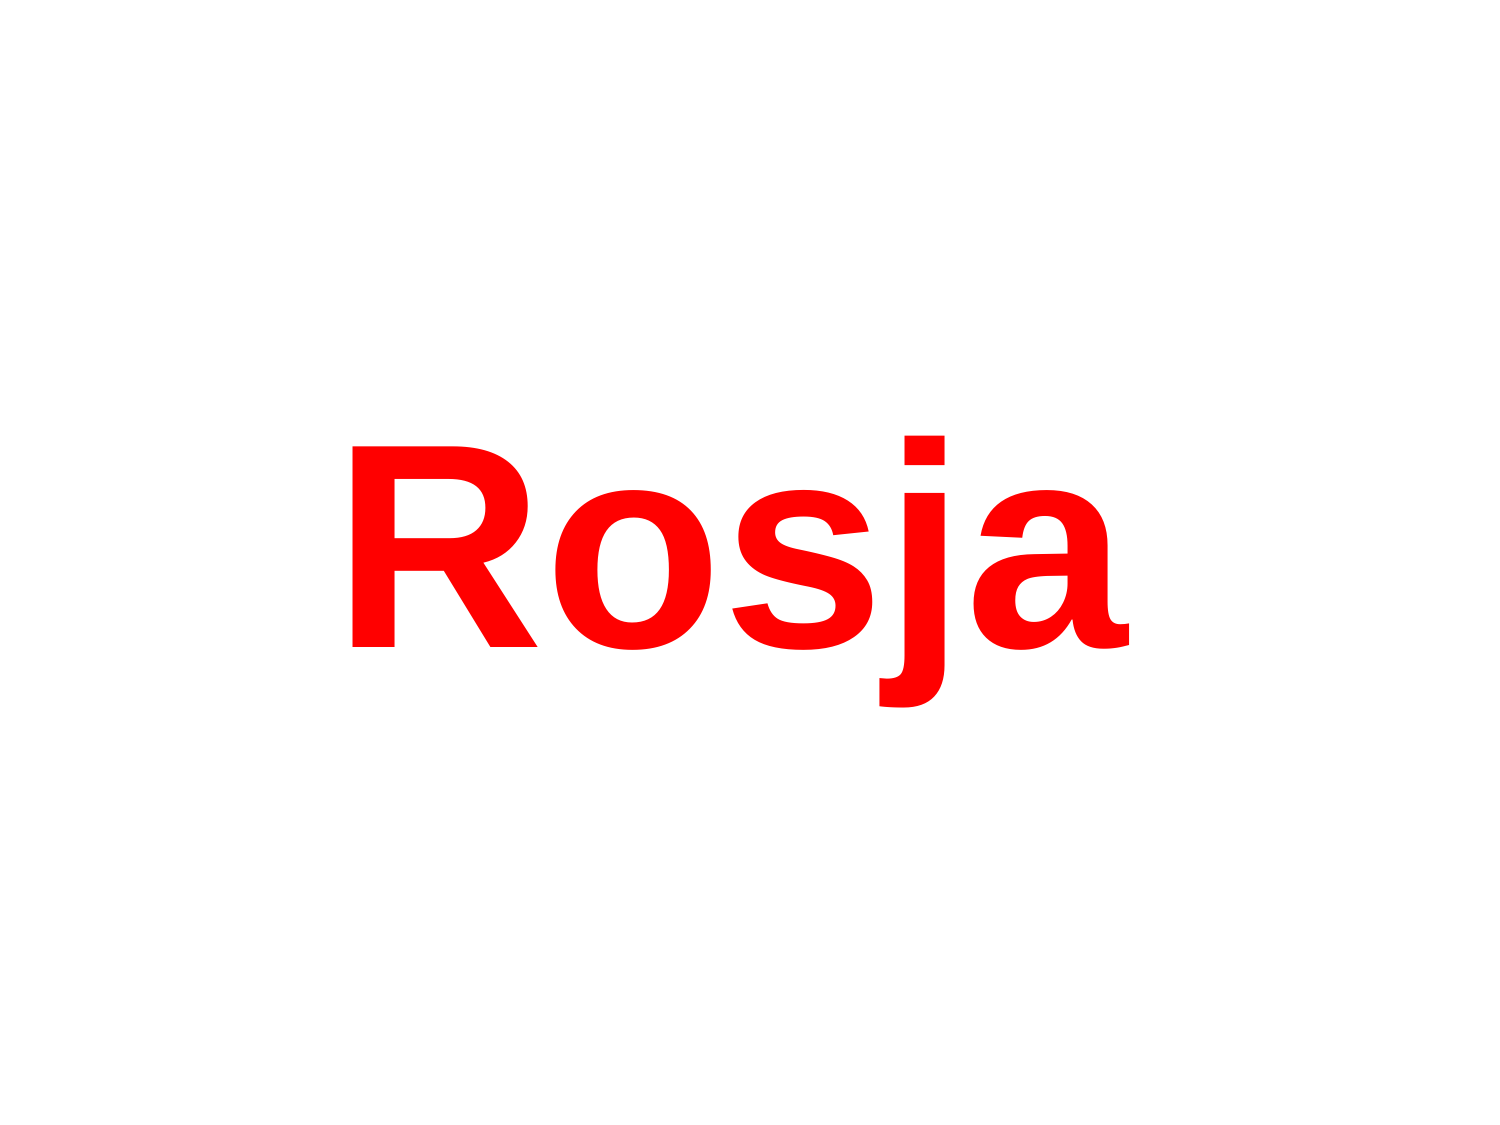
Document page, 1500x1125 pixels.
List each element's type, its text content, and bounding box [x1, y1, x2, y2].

title Rosja [75, 324, 1388, 738]
